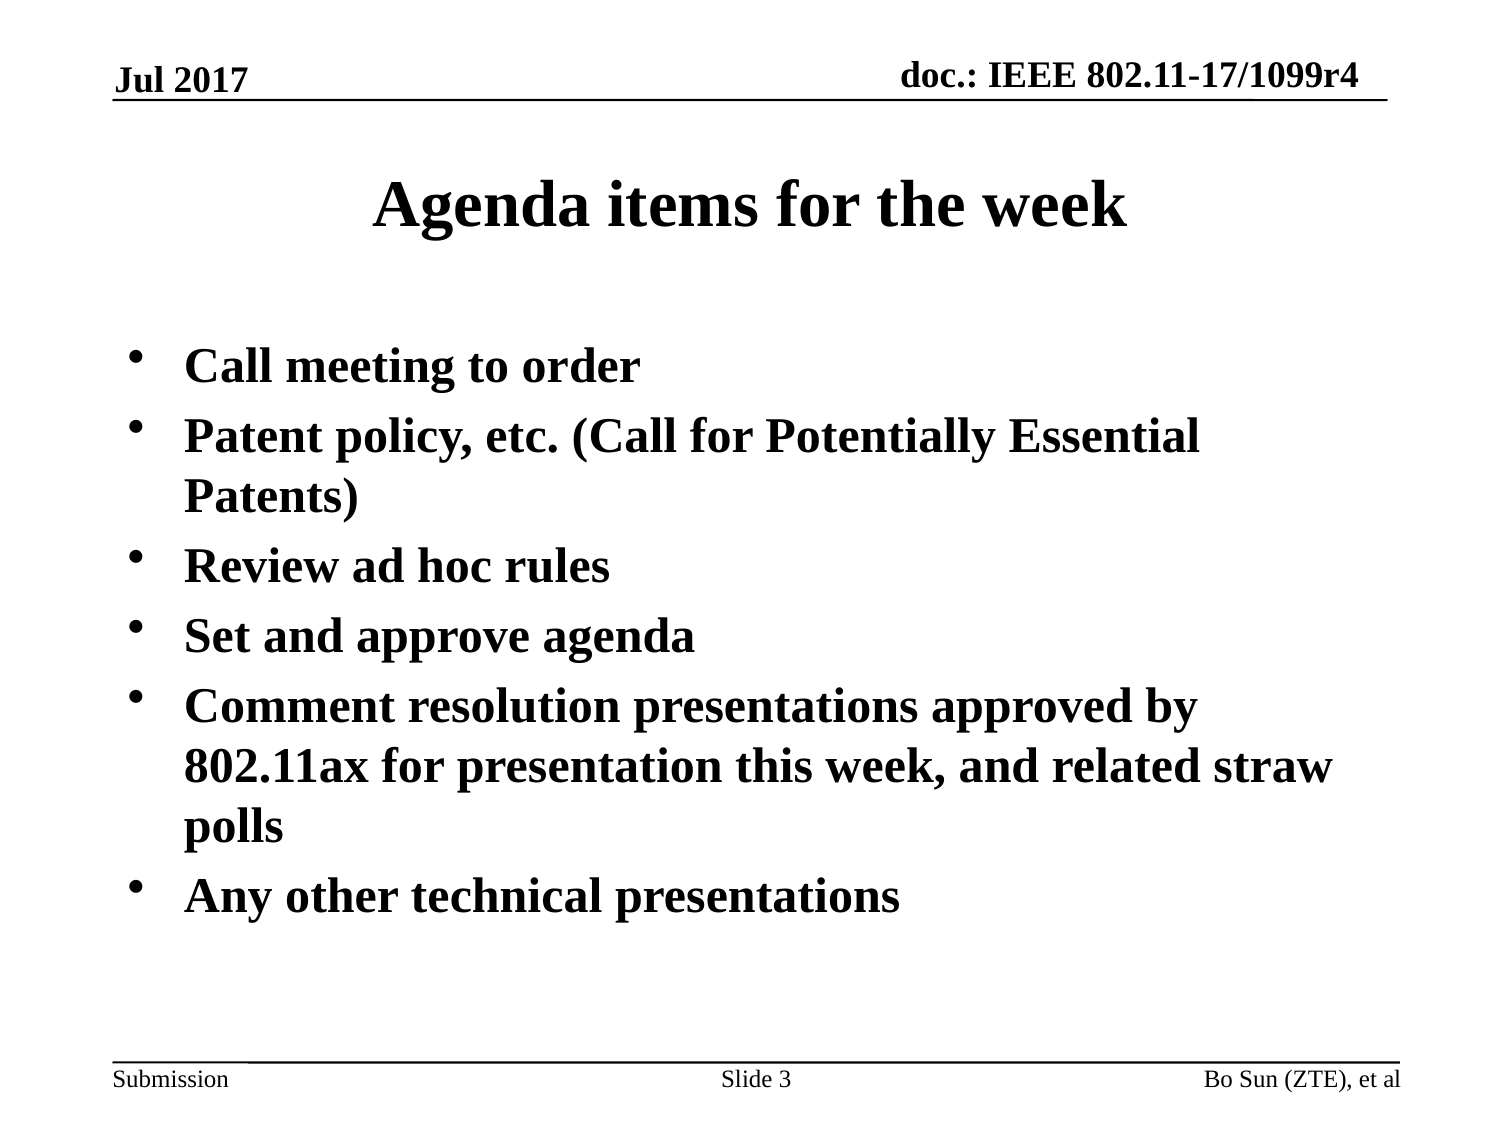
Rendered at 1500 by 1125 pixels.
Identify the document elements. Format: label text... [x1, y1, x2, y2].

list Call meeting to order Patent policy, etc. (Call for Potentially Essential Patents) Review ad hoc rules Set and approve agenda Comment resolution presentations approved by 802.11ax for presentation this week, and related straw polls Any other technical presentations [112, 324, 1388, 1000]
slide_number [114, 54, 251, 101]
title Agenda items for the week [112, 112, 1388, 288]
footer Bo Sun (ZTE), et al [1200, 1061, 1402, 1093]
slide_number Slide 3 [712, 1061, 800, 1093]
